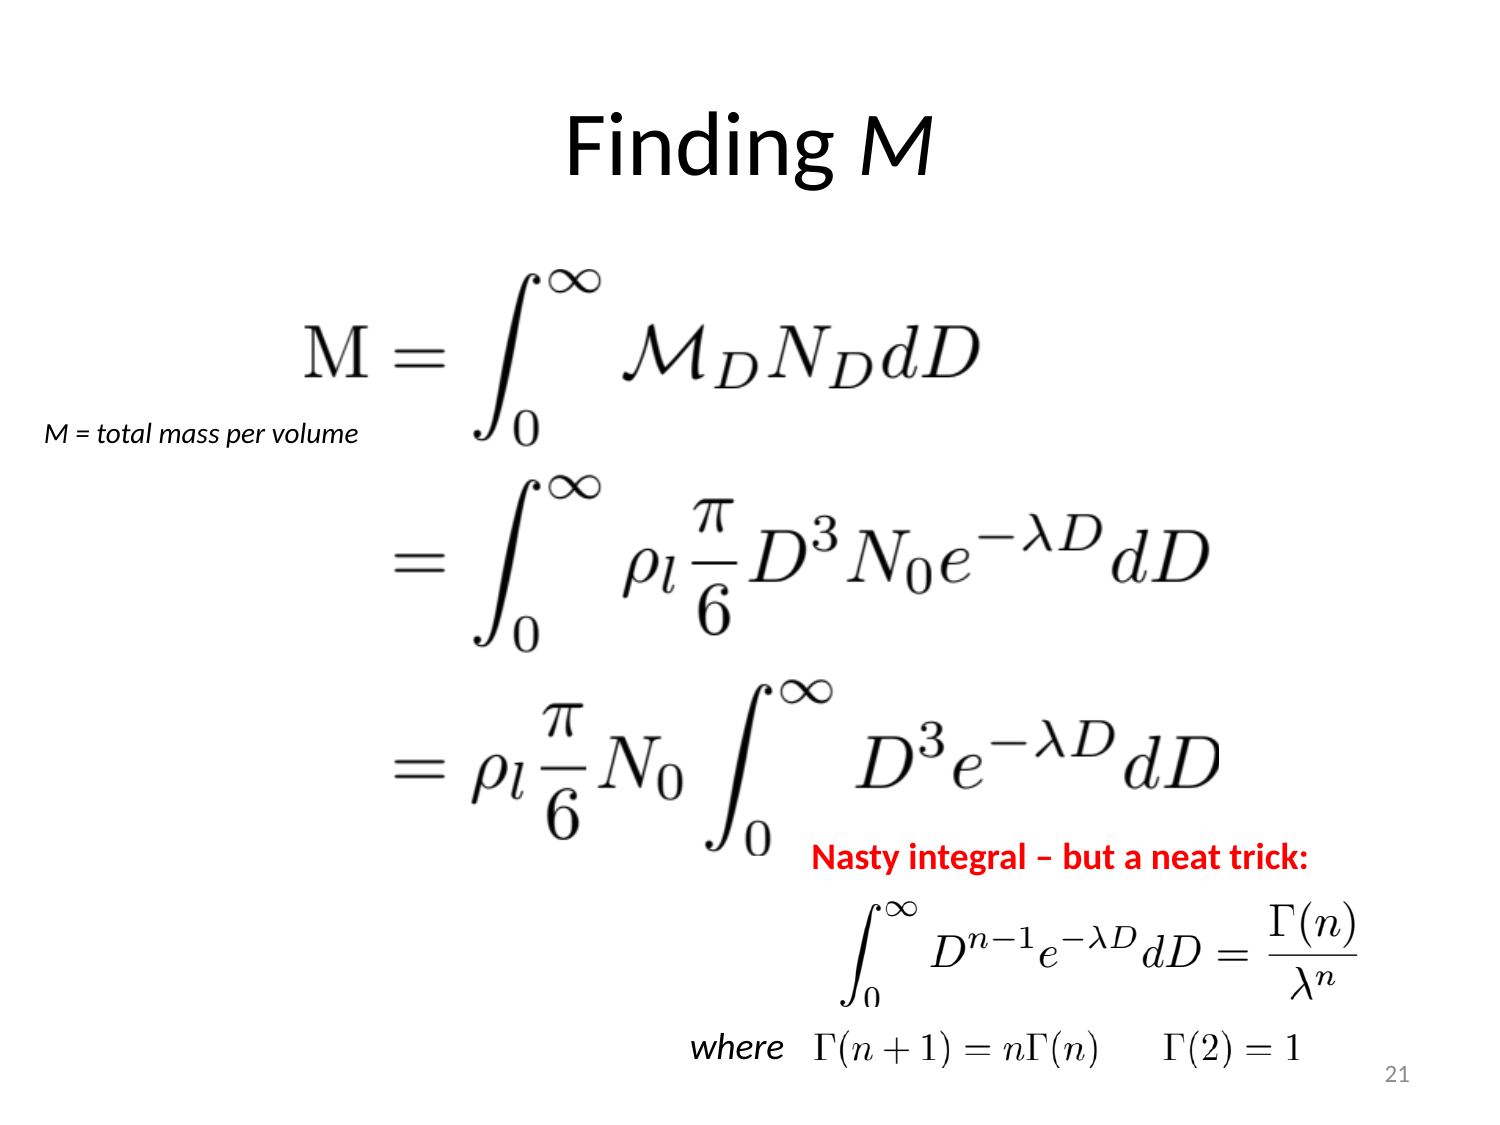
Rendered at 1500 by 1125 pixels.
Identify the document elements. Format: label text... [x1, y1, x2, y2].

text_box Nasty integral – but a neat trick: [796, 824, 1325, 885]
slide_number 21 [1074, 1042, 1425, 1103]
text_box M = total mass per volume [29, 406, 298, 457]
picture [839, 900, 1358, 1008]
picture [303, 269, 1220, 856]
title Finding M [75, 45, 1425, 233]
picture [814, 1028, 1299, 1068]
text_box where [675, 1014, 800, 1075]
